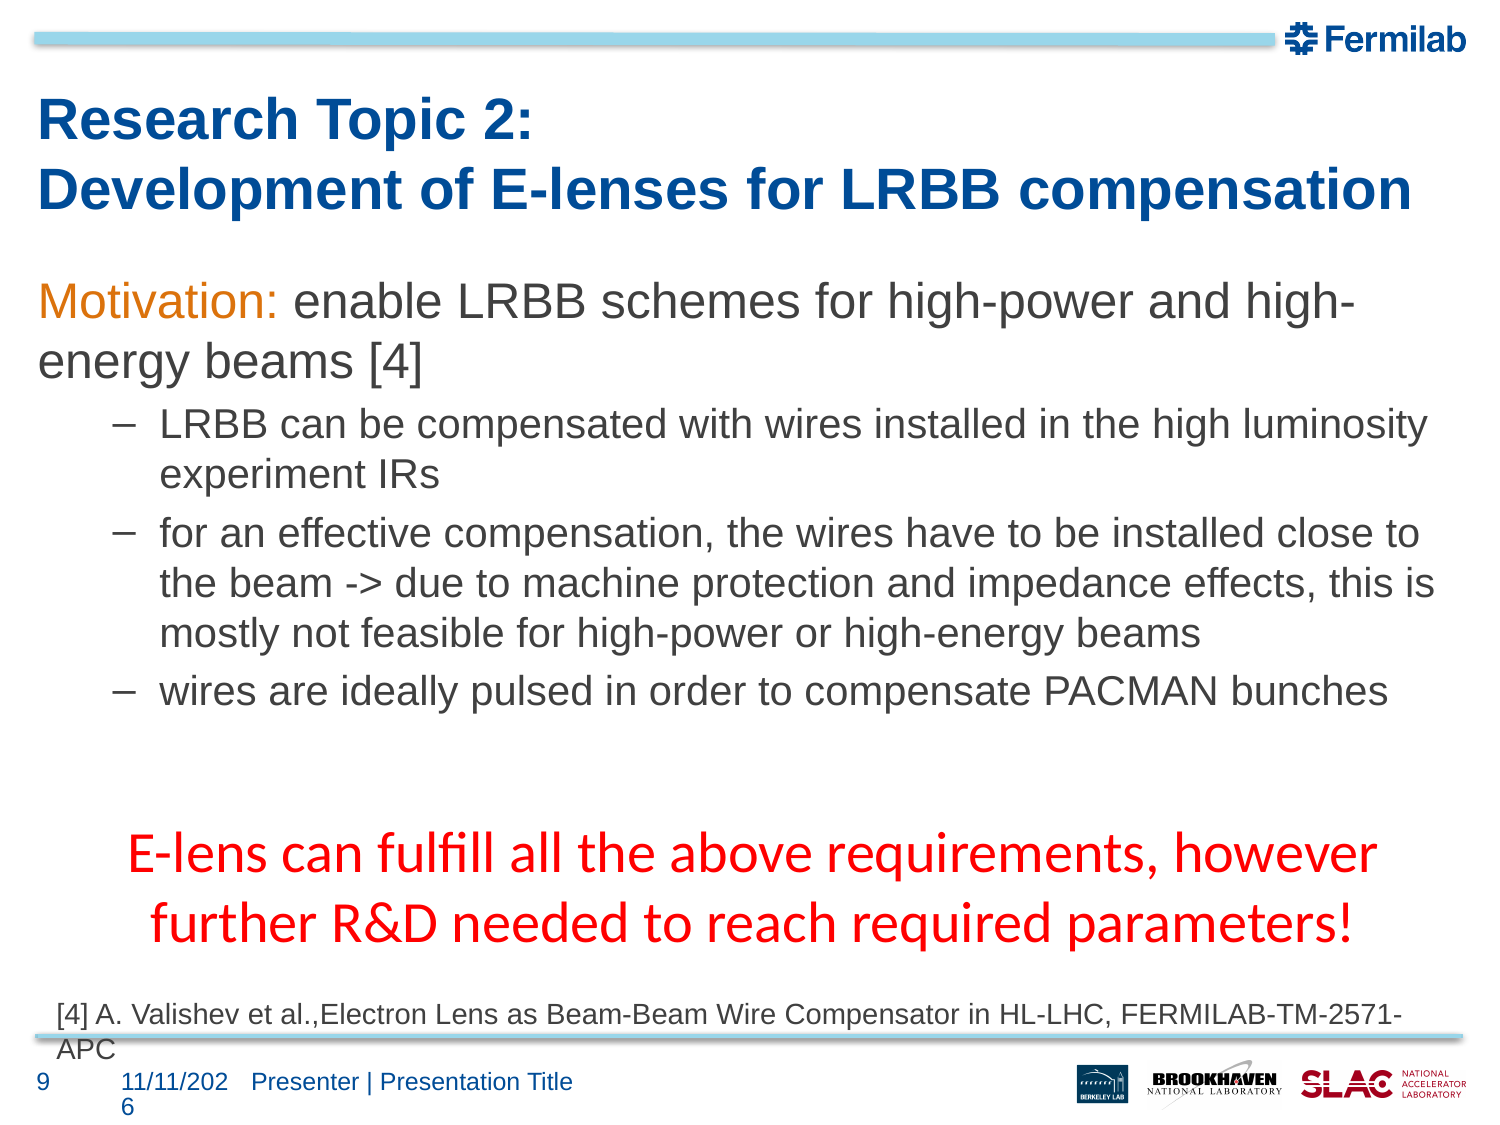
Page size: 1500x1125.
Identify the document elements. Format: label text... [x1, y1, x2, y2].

text_box [4] A. Valishev et al.,Electron Lens as Beam-Beam Wire Compensator in HL-LHC, FERMILAB-TM-2571-APC [37, 995, 1463, 1034]
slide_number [120, 1065, 232, 1106]
picture [1147, 1060, 1282, 1110]
text_box Motivation: enable LRBB schemes for high-power and high-energy beams [4] LRBB can be compensated with wires installed in the high luminosity experiment IRs for an effective compensation, the wires have to be installed close to the beam -> due to machine protection and impedance effects, this is mostly not feasible for high-power or high-energy beams wires are ideally pulsed in order to compensate PACMAN bunches [37, 268, 1463, 995]
picture [1285, 22, 1466, 55]
picture [1301, 1070, 1466, 1098]
title Research Topic 2: Development of E-lenses for LRBB compensation [37, 76, 1463, 221]
slide_number 9 [36, 1065, 105, 1105]
text_box E-lens can fulfill all the above requirements, however further R&D needed to reach required parameters! [44, 807, 1463, 962]
footer Presenter | Presentation Title [251, 1065, 1161, 1105]
